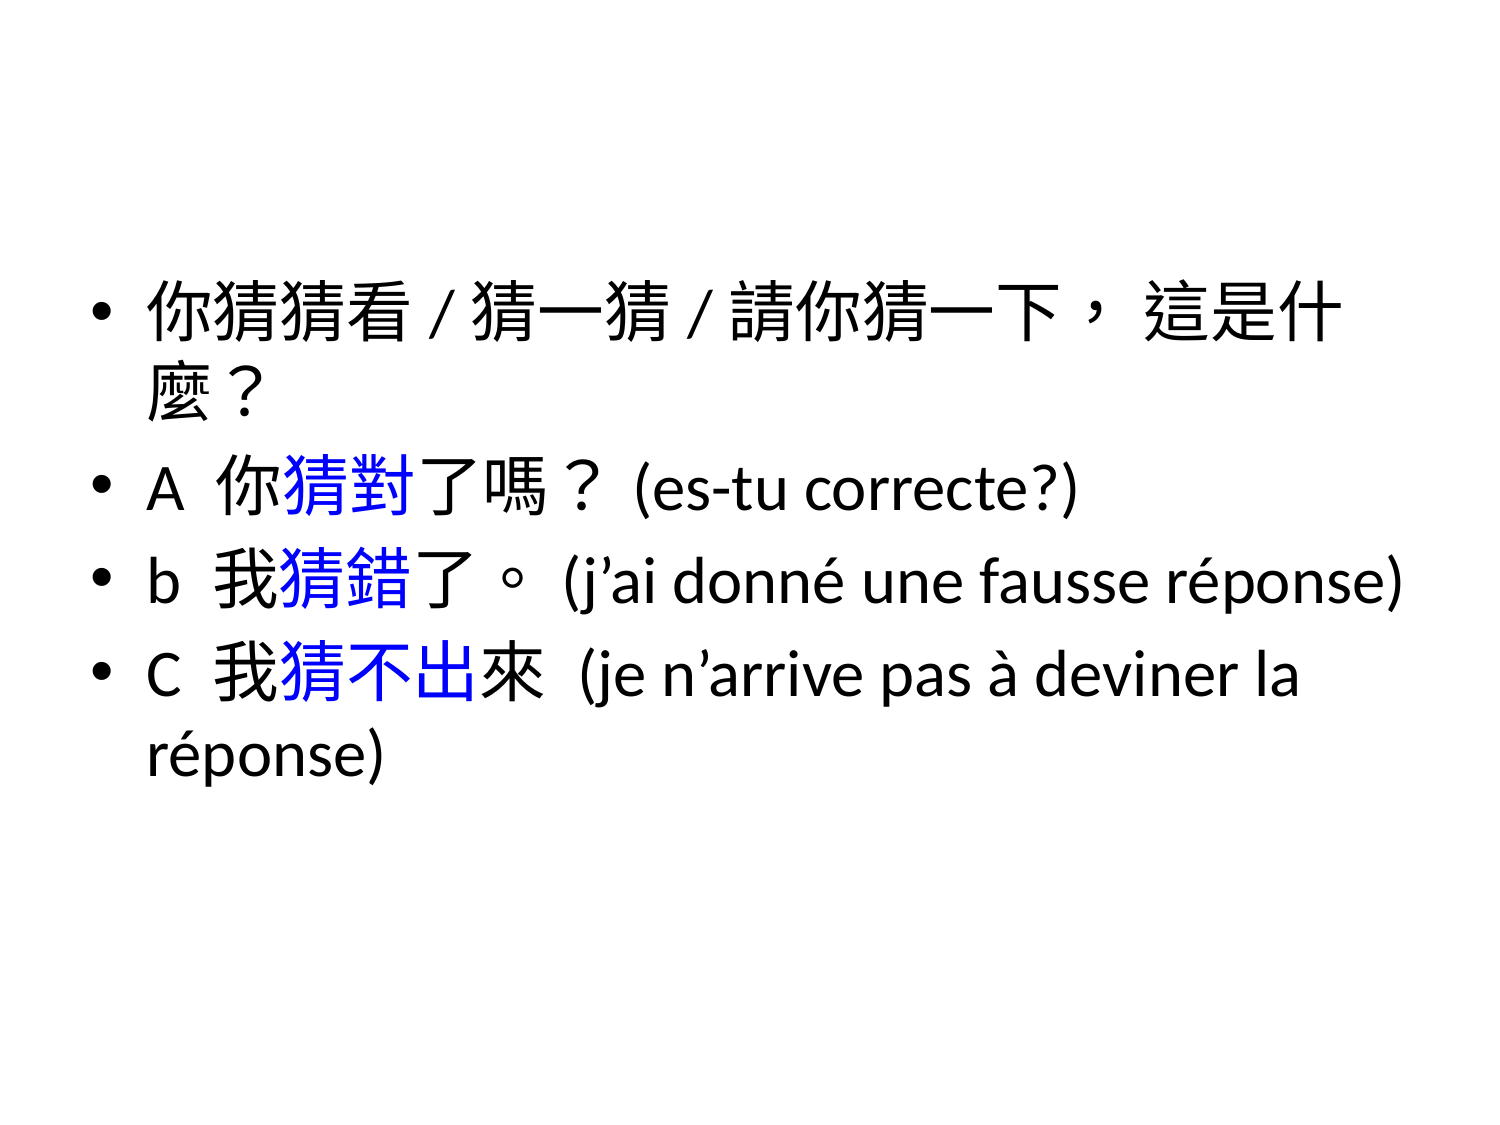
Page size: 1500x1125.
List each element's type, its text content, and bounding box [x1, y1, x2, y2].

list 你猜猜看/猜一猜/請你猜一下， 這是什麼？ A 你猜對了嗎？(es-tu correcte?) b 我猜錯了。(j’ai donné une fausse réponse) C 我猜不出來 (je n’arrive pas à deviner la réponse) [75, 262, 1425, 1005]
